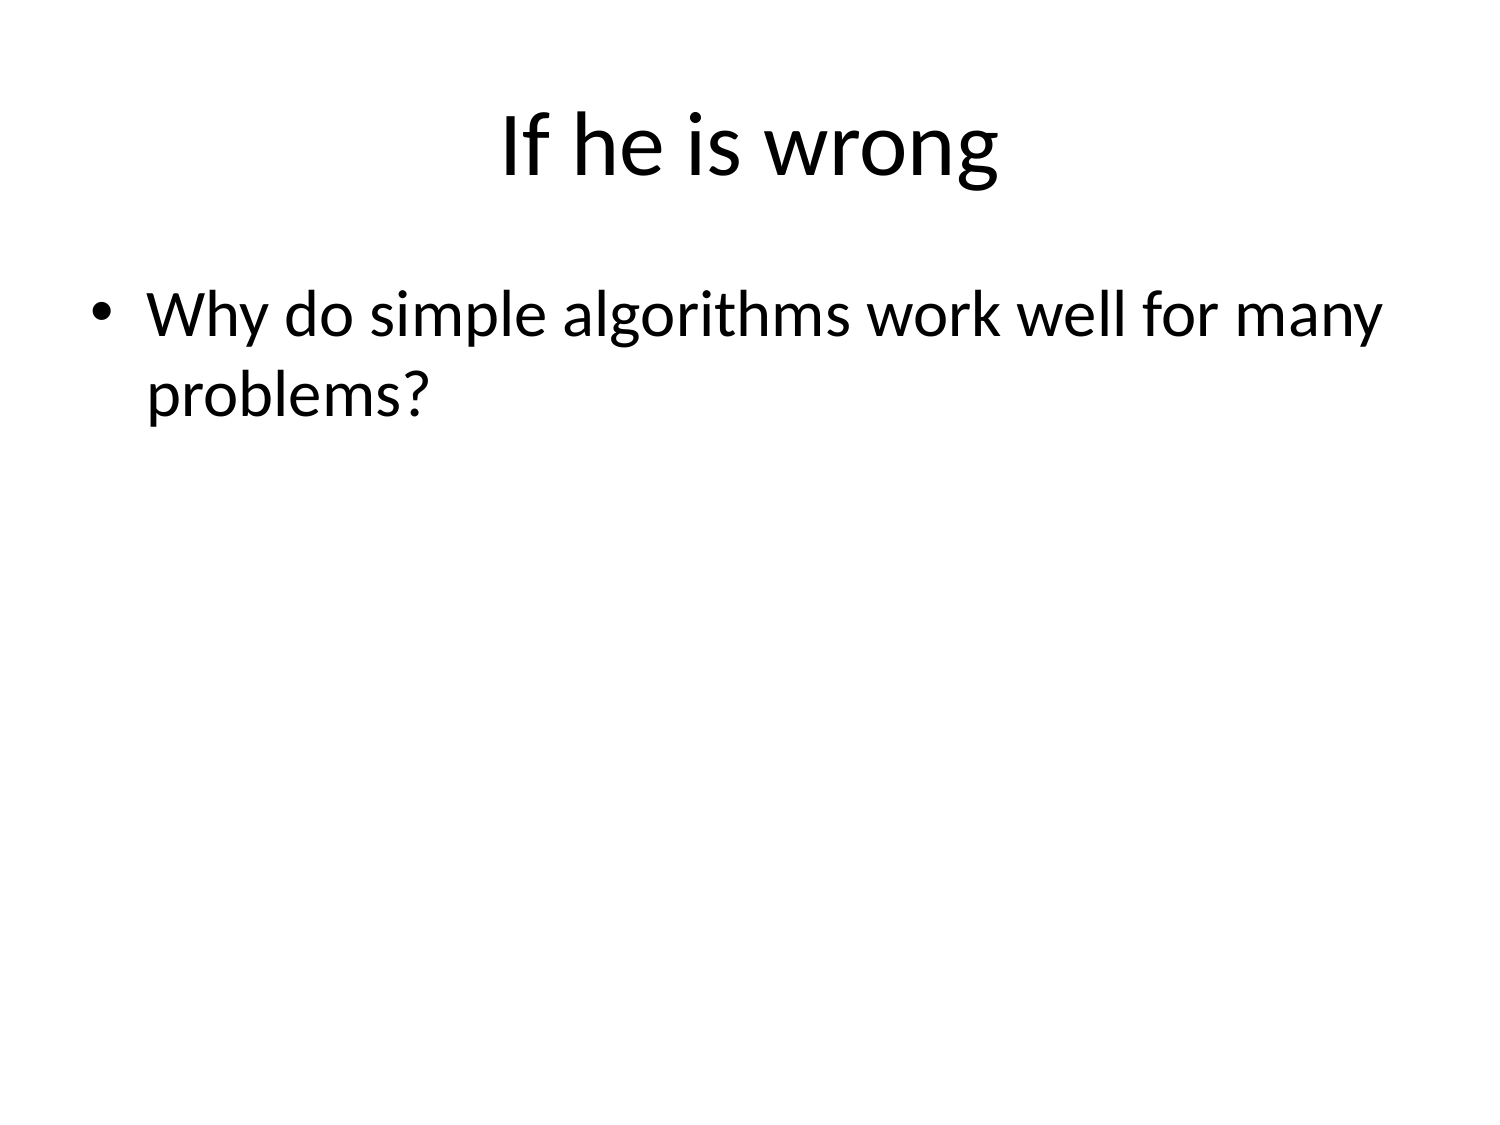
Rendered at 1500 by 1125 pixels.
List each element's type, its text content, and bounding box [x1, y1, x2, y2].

title If he is wrong [75, 45, 1425, 233]
list Why do simple algorithms work well for many problems? [75, 262, 1425, 1005]
